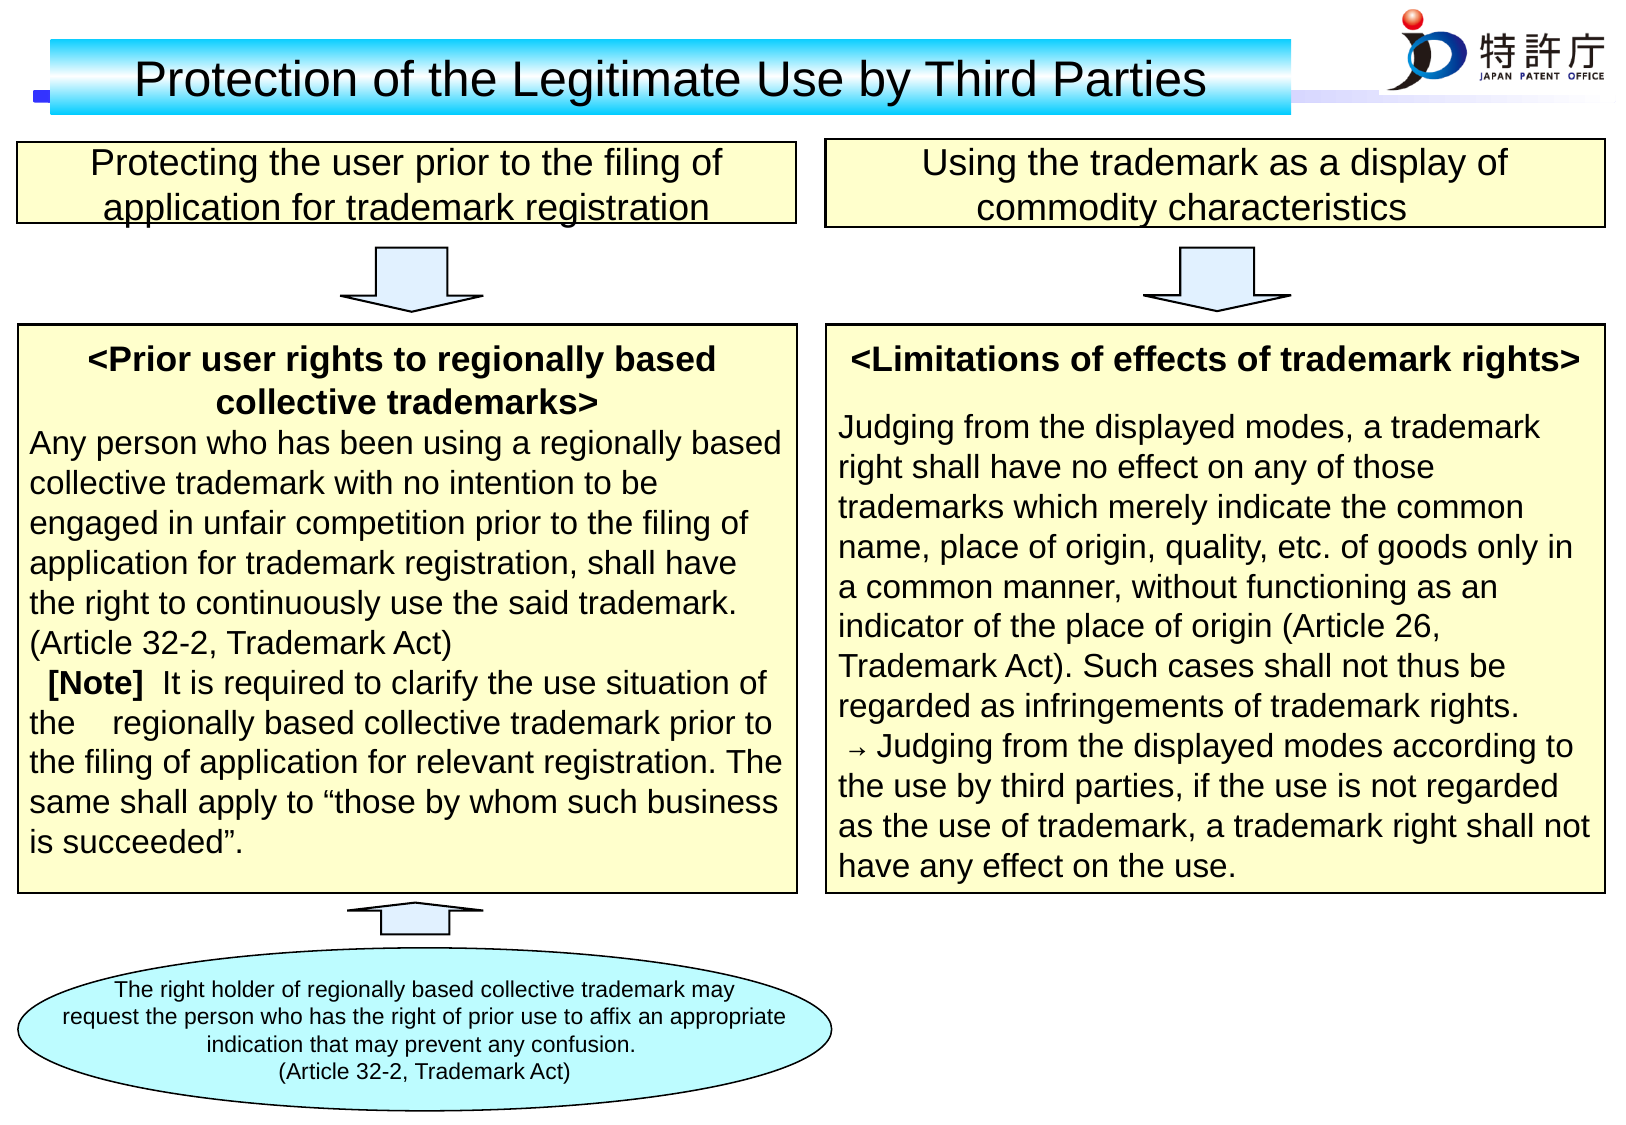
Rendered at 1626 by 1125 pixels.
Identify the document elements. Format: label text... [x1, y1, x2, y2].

text_box [347, 902, 484, 935]
text_box Protection of the Legitimate Use by Third Parties [50, 39, 1292, 115]
text_box [340, 247, 484, 312]
text_box [1143, 247, 1292, 312]
text_box <Limitations of effects of trademark rights> Judging from the displayed modes, a trademark right shall have no effect on any of those trademarks which merely indicate the common name, place of origin, quality, etc. of goods only in a common manner, without functioning as an indicator of the place of origin (Article 26, Trademark Act). Such cases shall not thus be regarded as infringements of trademark rights. → Judging from the displayed modes according to the use by third parties, if the use is not regarded as the use of trademark, a trademark right shall not have any effect on the use. [826, 324, 1606, 894]
picture [1379, 7, 1616, 95]
text_box Using the trademark as a display of commodity characteristics [825, 138, 1605, 228]
text_box <Prior user rights to regionally based collective trademarks> Any person who has been using a regionally based collective trademark with no intention to be engaged in unfair competition prior to the filing of application for trademark registration, shall have the right to continuously use the said trademark. (Article 32-2, Trademark Act) [Note] It is required to clarify the use situation of the regionally based collective trademark prior to the filing of application for relevant registration. The same shall apply to “those by whom such business is succeeded”. [17, 324, 797, 894]
text_box The right holder of regionally based collective trademark may request the person who has the right of prior use to affix an appropriate indication that may prevent any confusion. (Article 32-2, Trademark Act) [17, 947, 832, 1111]
text_box Protecting the user prior to the filing of application for trademark registration [16, 142, 797, 224]
